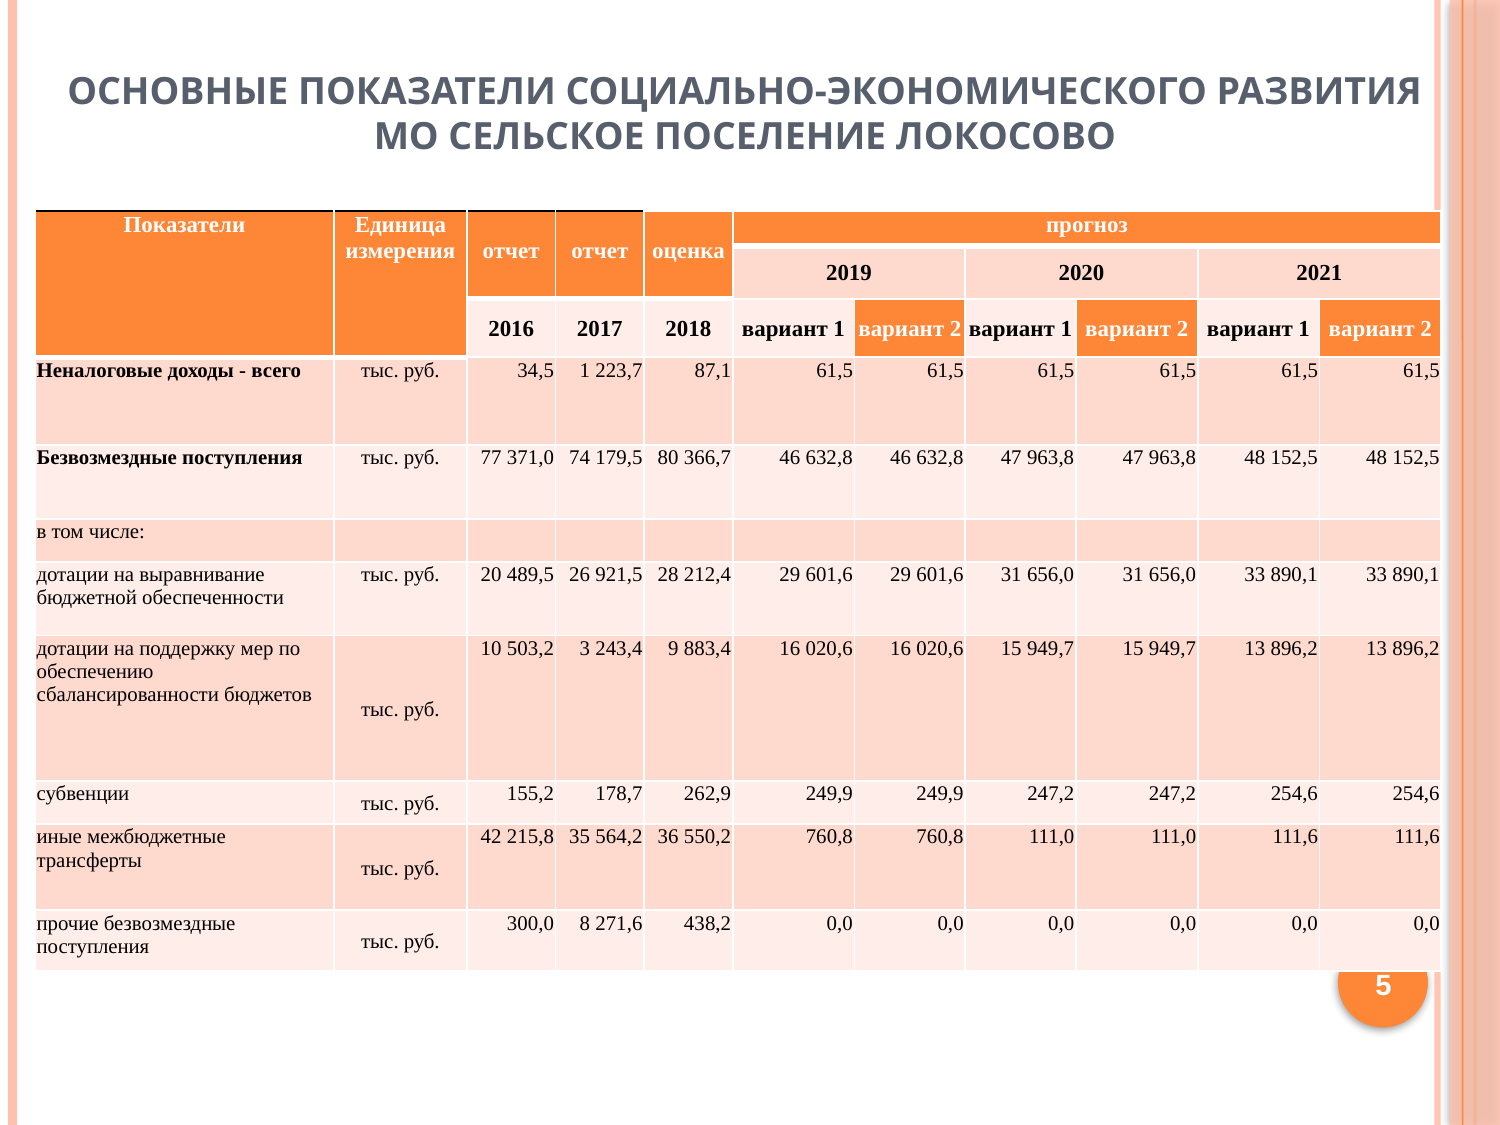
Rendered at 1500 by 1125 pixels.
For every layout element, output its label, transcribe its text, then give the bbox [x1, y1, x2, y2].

table_cell [1320, 520, 1440, 561]
table_cell в том числе: [36, 520, 333, 561]
table_cell 15 949,7 [1077, 636, 1197, 780]
table_cell 2021 [1199, 249, 1440, 298]
table_cell тыс. руб. [335, 911, 466, 970]
table_cell прочие безвозмездные поступления [36, 911, 333, 970]
table_cell иные межбюджетные трансферты [36, 825, 333, 909]
table_cell 31 656,0 [1077, 563, 1197, 635]
table_cell Безвозмездные поступления [36, 446, 333, 518]
table_header Показатели [36, 212, 333, 355]
table_cell [1077, 520, 1197, 561]
table_cell 2020 [966, 249, 1197, 298]
table_cell [966, 520, 1075, 561]
table_cell 247,2 [1077, 782, 1197, 823]
table_cell 47 963,8 [1077, 446, 1197, 518]
table_cell тыс. руб. [335, 782, 466, 823]
table_cell 77 371,0 [468, 446, 555, 518]
table_cell 0,0 [1199, 911, 1319, 970]
table_cell 61,5 [734, 358, 854, 444]
table_cell тыс. руб. [335, 360, 466, 444]
table_cell дотации на поддержку мер по обеспечению сбалансированности бюджетов [36, 636, 333, 780]
table_cell 16 020,6 [855, 636, 964, 780]
table_cell 300,0 [468, 911, 555, 970]
table_cell 36 550,2 [645, 825, 732, 909]
table_cell [335, 520, 466, 561]
table_cell 3 243,4 [556, 636, 643, 780]
table_cell 61,5 [1320, 358, 1440, 444]
table_header отчет [468, 212, 555, 296]
table_cell 0,0 [1320, 911, 1440, 970]
table_cell 46 632,8 [855, 446, 964, 518]
table_cell 2016 [468, 301, 555, 356]
table_cell 249,9 [855, 782, 964, 823]
table_cell 46 632,8 [734, 446, 854, 518]
table_cell 111,6 [1320, 825, 1440, 909]
table_cell 48 152,5 [1199, 446, 1319, 518]
table_cell вариант 2 [855, 300, 964, 356]
table_cell 155,2 [468, 782, 555, 823]
table_cell [556, 520, 643, 561]
table_cell 249,9 [734, 782, 854, 823]
table_cell [1199, 520, 1319, 561]
table_cell вариант 2 [1320, 300, 1440, 356]
table_cell [645, 520, 732, 561]
table_cell 20 489,5 [468, 563, 555, 635]
table_cell 61,5 [1199, 358, 1319, 444]
table_cell [855, 520, 964, 561]
table_cell вариант 2 [1077, 300, 1197, 356]
table_cell 247,2 [966, 782, 1075, 823]
table_cell 254,6 [1320, 782, 1440, 823]
table_cell тыс. руб. [335, 825, 466, 909]
table_cell 2019 [734, 249, 964, 298]
table_cell 1 223,7 [556, 358, 643, 444]
table_cell 0,0 [1077, 911, 1197, 970]
table_cell 111,6 [1199, 825, 1319, 909]
table_cell [468, 520, 555, 561]
table_cell 61,5 [855, 358, 964, 444]
table_cell 262,9 [645, 782, 732, 823]
table_cell 42 215,8 [468, 825, 555, 909]
table_cell 111,0 [1077, 825, 1197, 909]
table_cell 29 601,6 [855, 563, 964, 635]
table_cell вариант 1 [1199, 300, 1319, 356]
slide_number 5 [1333, 940, 1434, 1027]
table_cell Неналоговые доходы - всего [36, 360, 333, 444]
table_header Единица измерения [335, 212, 466, 355]
table_cell 9 883,4 [645, 636, 732, 780]
table_cell 33 890,1 [1320, 563, 1440, 635]
table_cell 31 656,0 [966, 563, 1075, 635]
table_cell 0,0 [734, 911, 854, 970]
table_cell 760,8 [734, 825, 854, 909]
table_cell 0,0 [966, 911, 1075, 970]
table_cell субвенции [36, 782, 333, 823]
table_cell 254,6 [1199, 782, 1319, 823]
table_cell вариант 1 [734, 300, 854, 356]
table_cell 48 152,5 [1320, 446, 1440, 518]
table_cell 61,5 [966, 358, 1075, 444]
table_cell 87,1 [645, 358, 732, 444]
table_cell 13 896,2 [1320, 636, 1440, 780]
table_cell 438,2 [645, 911, 732, 970]
table_cell 35 564,2 [556, 825, 643, 909]
table_cell 80 366,7 [645, 446, 732, 518]
table_cell 28 212,4 [645, 563, 732, 635]
table_cell 74 179,5 [556, 446, 643, 518]
table_header оценка [645, 212, 732, 296]
table_cell 61,5 [1077, 358, 1197, 444]
table_cell 47 963,8 [966, 446, 1075, 518]
table_cell тыс. руб. [335, 563, 466, 635]
table_cell 178,7 [556, 782, 643, 823]
table_cell 0,0 [855, 911, 964, 970]
table_cell 8 271,6 [556, 911, 643, 970]
table_cell 26 921,5 [556, 563, 643, 635]
table_cell вариант 1 [966, 300, 1075, 356]
table_cell 2018 [645, 301, 732, 356]
table_cell 33 890,1 [1199, 563, 1319, 635]
table_cell тыс. руб. [335, 446, 466, 518]
table_cell 13 896,2 [1199, 636, 1319, 780]
table_header прогноз [734, 212, 1440, 243]
table_cell 34,5 [468, 358, 555, 444]
table_cell [734, 520, 854, 561]
table_cell тыс. руб. [335, 636, 466, 780]
table_cell 2017 [556, 301, 643, 356]
table_cell 29 601,6 [734, 563, 854, 635]
table_cell 111,0 [966, 825, 1075, 909]
title Основные показатели социально-экономического развития МО сельское поселение Локосово [35, 35, 1465, 164]
table_cell 15 949,7 [966, 636, 1075, 780]
table_header отчет [556, 212, 643, 296]
table_cell 760,8 [855, 825, 964, 909]
table_cell 10 503,2 [468, 636, 555, 780]
table_cell дотации на выравнивание бюджетной обеспеченности [36, 563, 333, 635]
table_cell 16 020,6 [734, 636, 854, 780]
